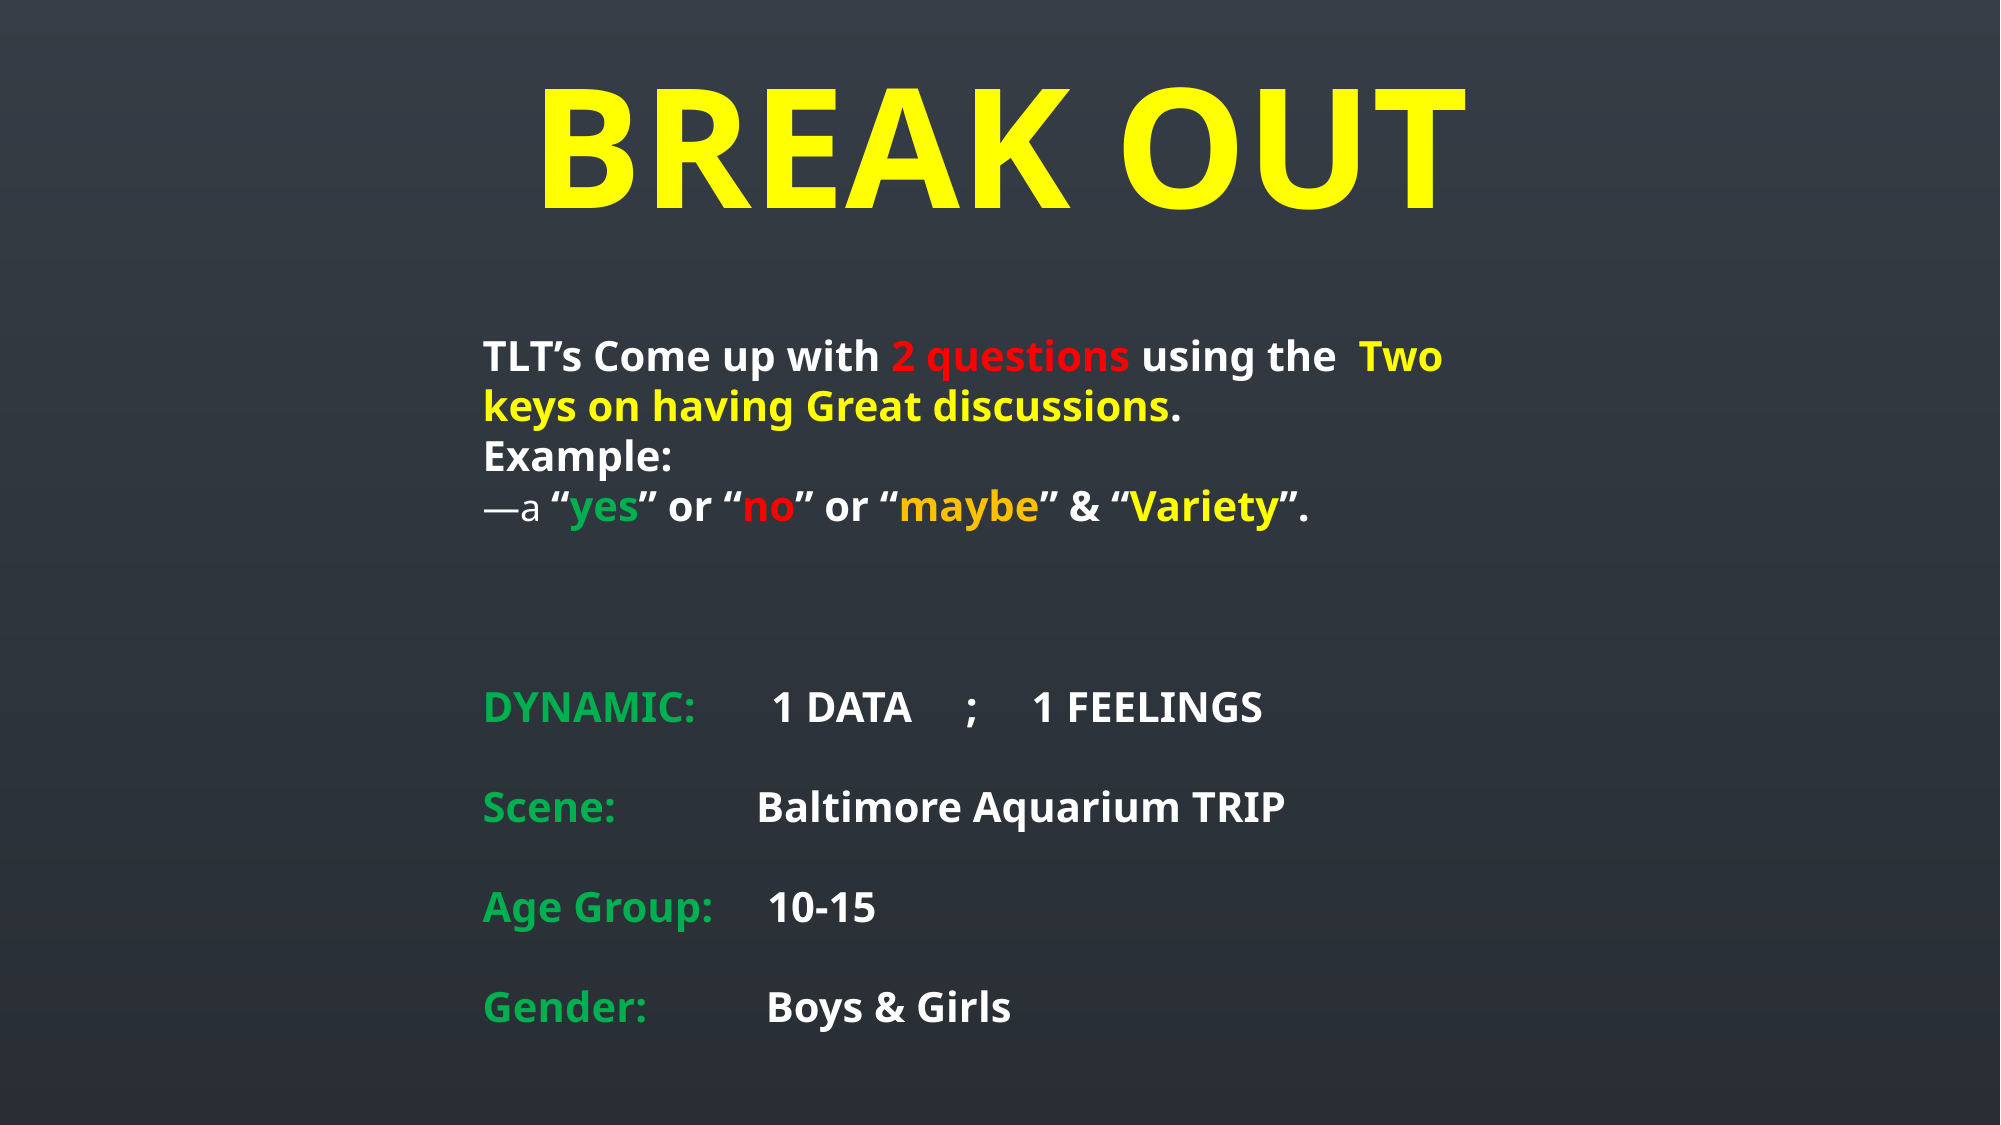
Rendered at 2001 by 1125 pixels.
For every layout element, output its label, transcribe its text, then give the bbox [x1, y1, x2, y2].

text_box BREAK OUT [515, 34, 1485, 250]
text_box TLT’s Come up with 2 questions using the Two keys on having Great discussions. Example: —a “yes” or “no” or “maybe” & “Variety”. DYNAMIC: 1 DATA ; 1 FEELINGS Scene: Baltimore Aquarium TRIP Age Group: 10-15 Gender: Boys & Girls [468, 322, 1532, 1038]
